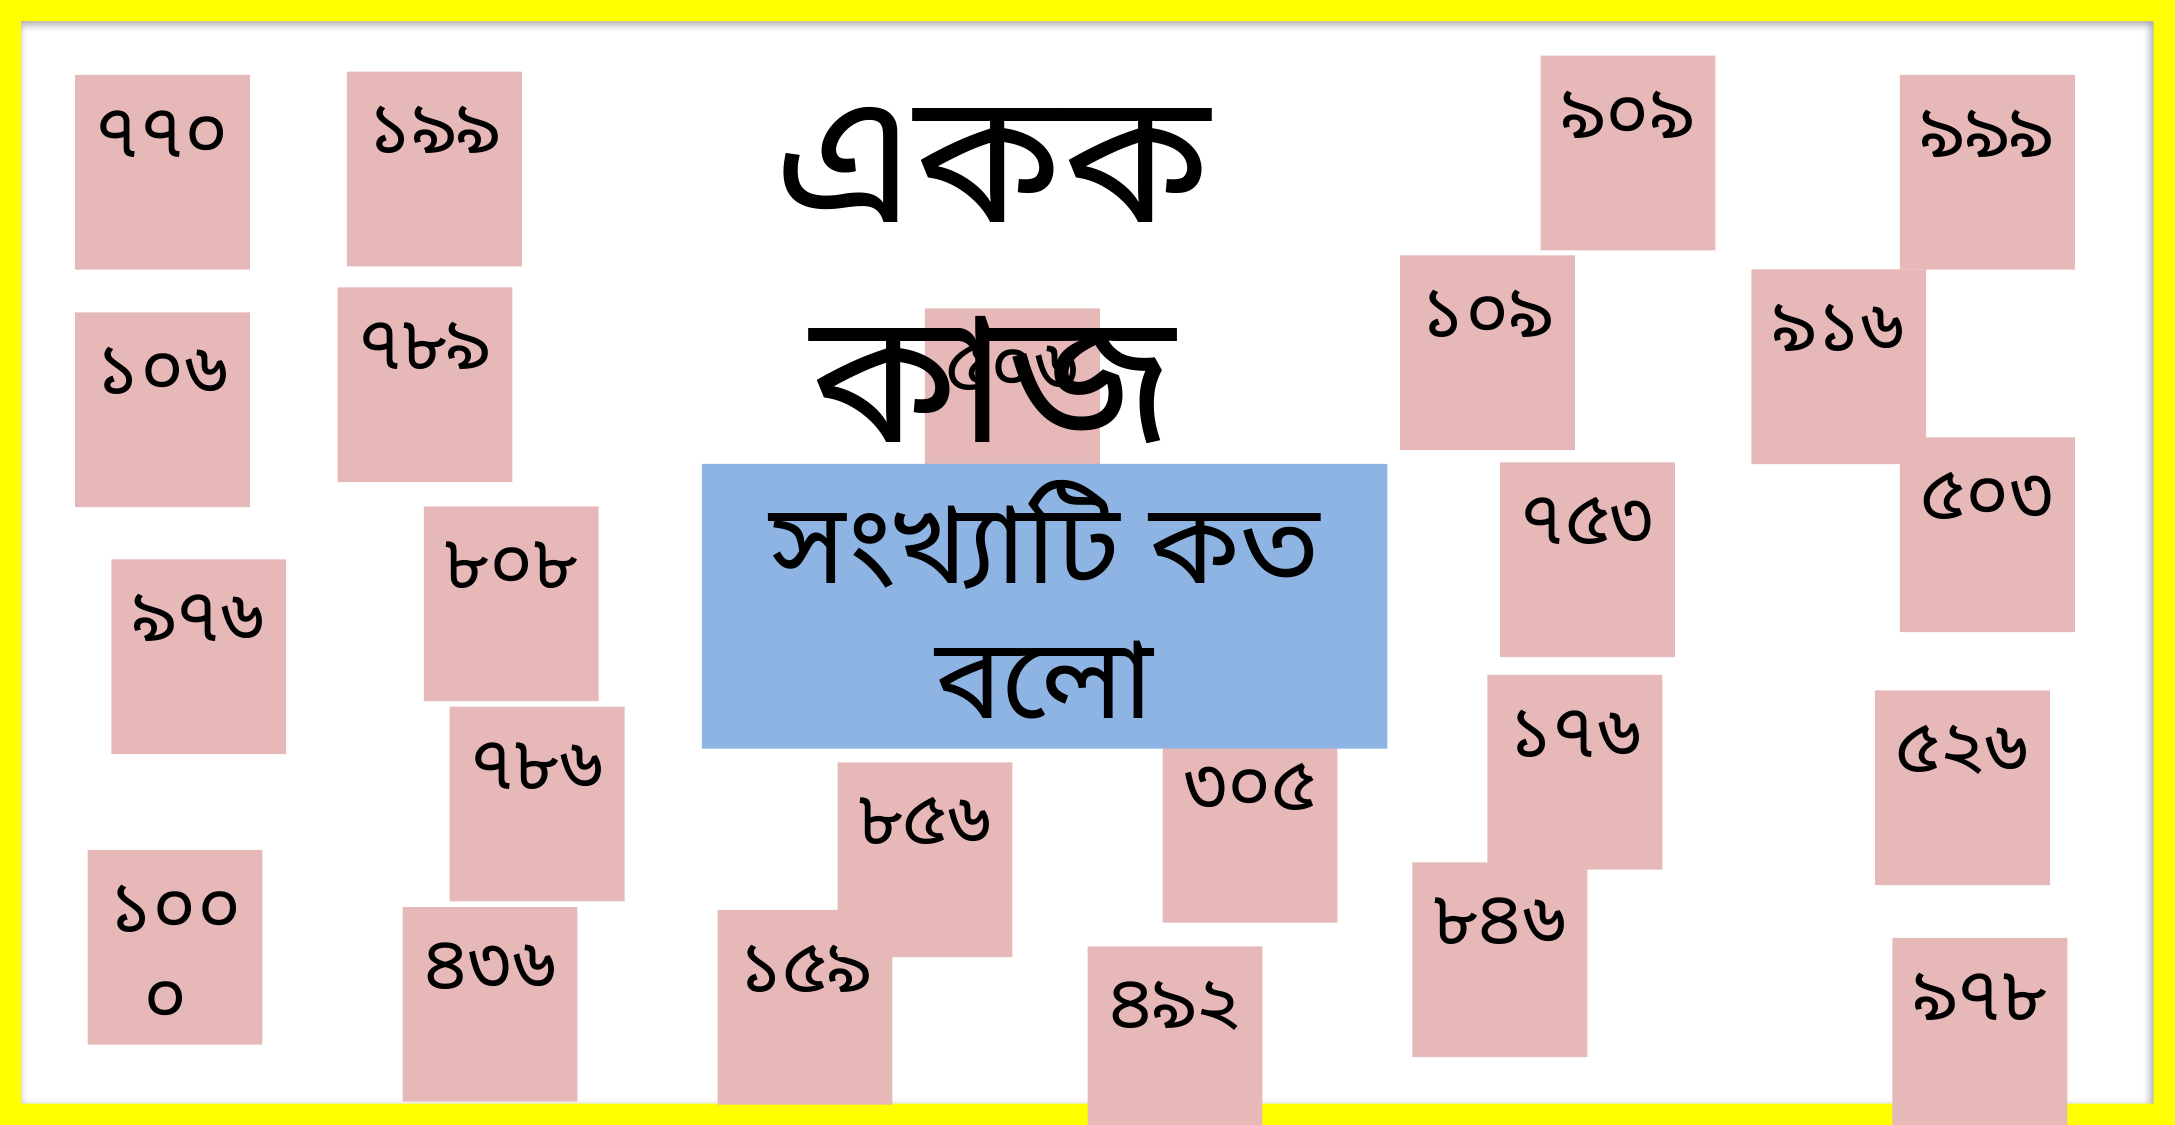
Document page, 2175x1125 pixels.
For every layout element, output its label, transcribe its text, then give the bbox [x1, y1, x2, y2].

text_box ৭৮৯ [337, 287, 513, 483]
text_box একক কাজ [618, 32, 1367, 487]
text_box ৪৩৬ [402, 907, 578, 1102]
text_box ৯৭৮ [1892, 937, 2068, 1125]
text_box ৯৭৬ [111, 559, 287, 755]
text_box ৯৯৯ [1899, 74, 2075, 270]
text_box ১৯৯ [346, 71, 522, 267]
text_box ৫০৩ [1899, 437, 2075, 633]
text_box ১৭৬ [1487, 674, 1663, 870]
text_box ৮৪৬ [1412, 862, 1588, 1058]
text_box ৮০৮ [423, 506, 599, 702]
text_box ১০০০ [87, 849, 263, 1045]
text_box ৭৫৩ [1500, 462, 1675, 658]
text_box ১০৬ [75, 312, 250, 508]
text_box ৩০৫ [1162, 749, 1338, 923]
text_box ১৫৯ [717, 909, 893, 1105]
text_box ৯০৯ [1540, 55, 1716, 251]
text_box ৪৯২ [1087, 946, 1263, 1125]
text_box ৫২৬ [1875, 690, 2050, 886]
text_box ৭৮৬ [449, 706, 625, 902]
text_box ৮৫৬ [837, 762, 1013, 958]
text_box ১০৯ [1400, 255, 1575, 451]
text_box ৭৭০ [75, 74, 250, 270]
text_box ৯১৬ [1751, 269, 1927, 465]
text_box সংখ্যাটি কত বলো [701, 463, 1388, 749]
